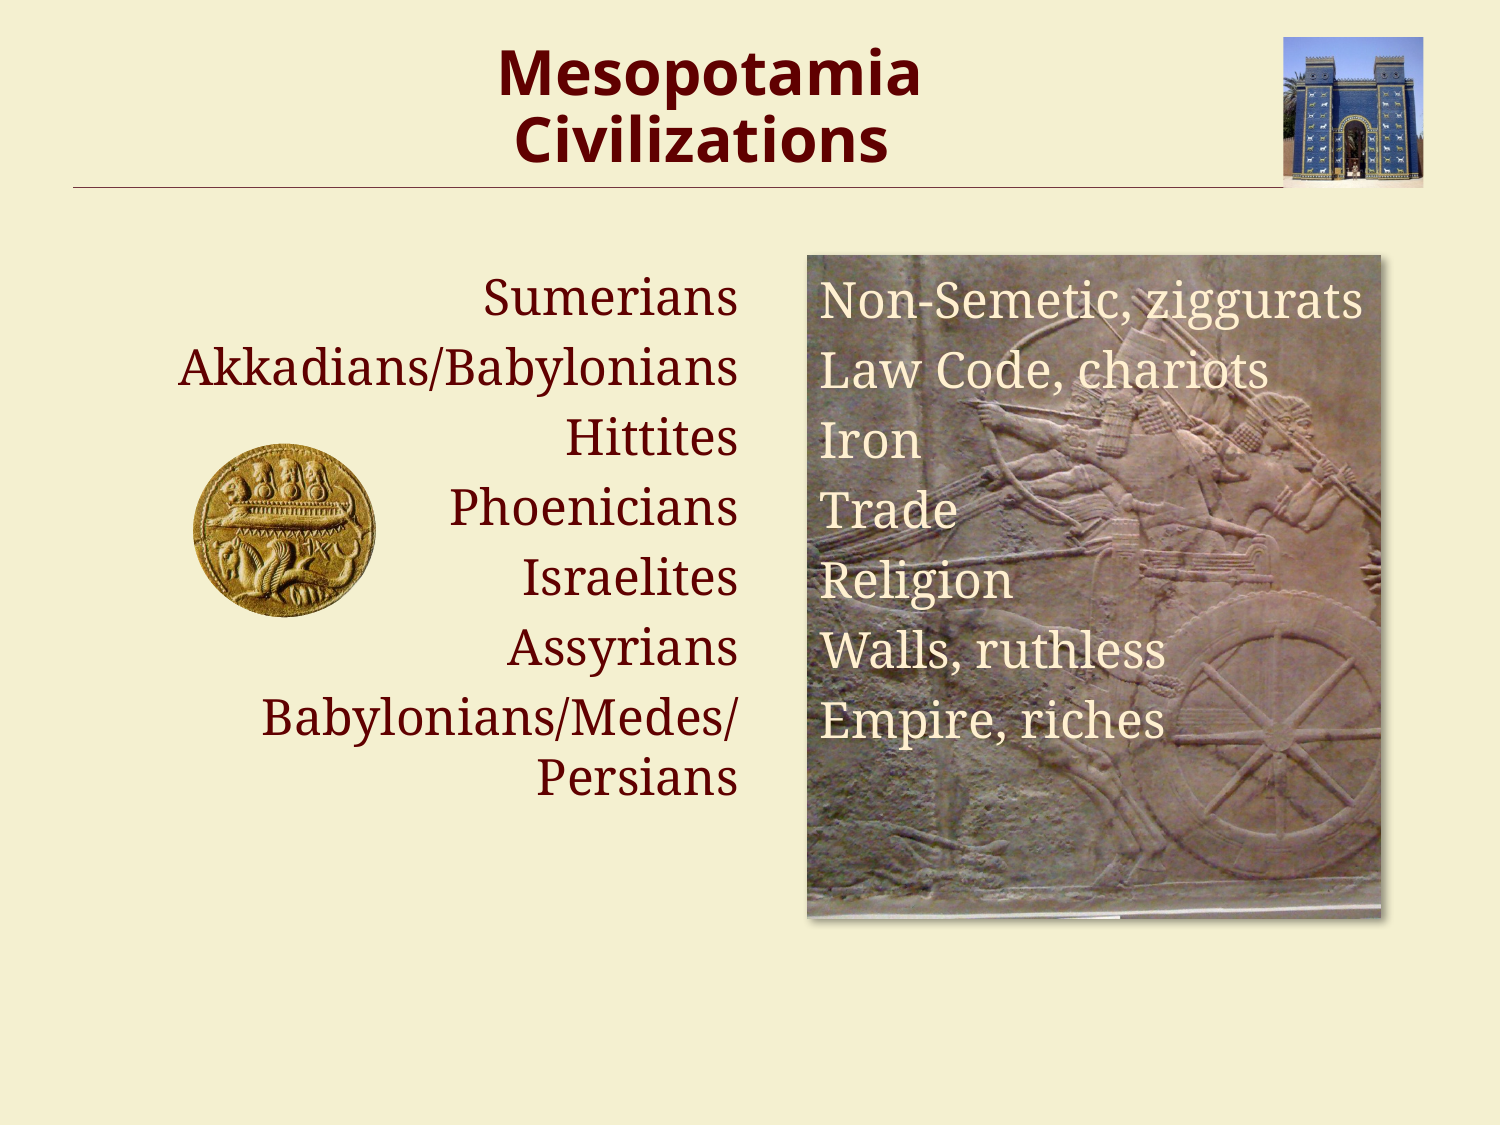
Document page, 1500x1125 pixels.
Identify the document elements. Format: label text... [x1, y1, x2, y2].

list Sumerians Akkadians/Babylonians Hittites Phoenicians Israelites Assyrians Babylonians/Medes/Persians [61, 257, 755, 1001]
picture [182, 423, 384, 625]
list Non-Semetic, ziggurats Law Code, chariots Iron Trade Religion Walls, ruthless Empire, riches [804, 260, 1468, 1004]
text_box Mesopotamia Civilizations [78, 34, 1342, 126]
picture [1282, 37, 1424, 188]
picture [806, 254, 1382, 919]
